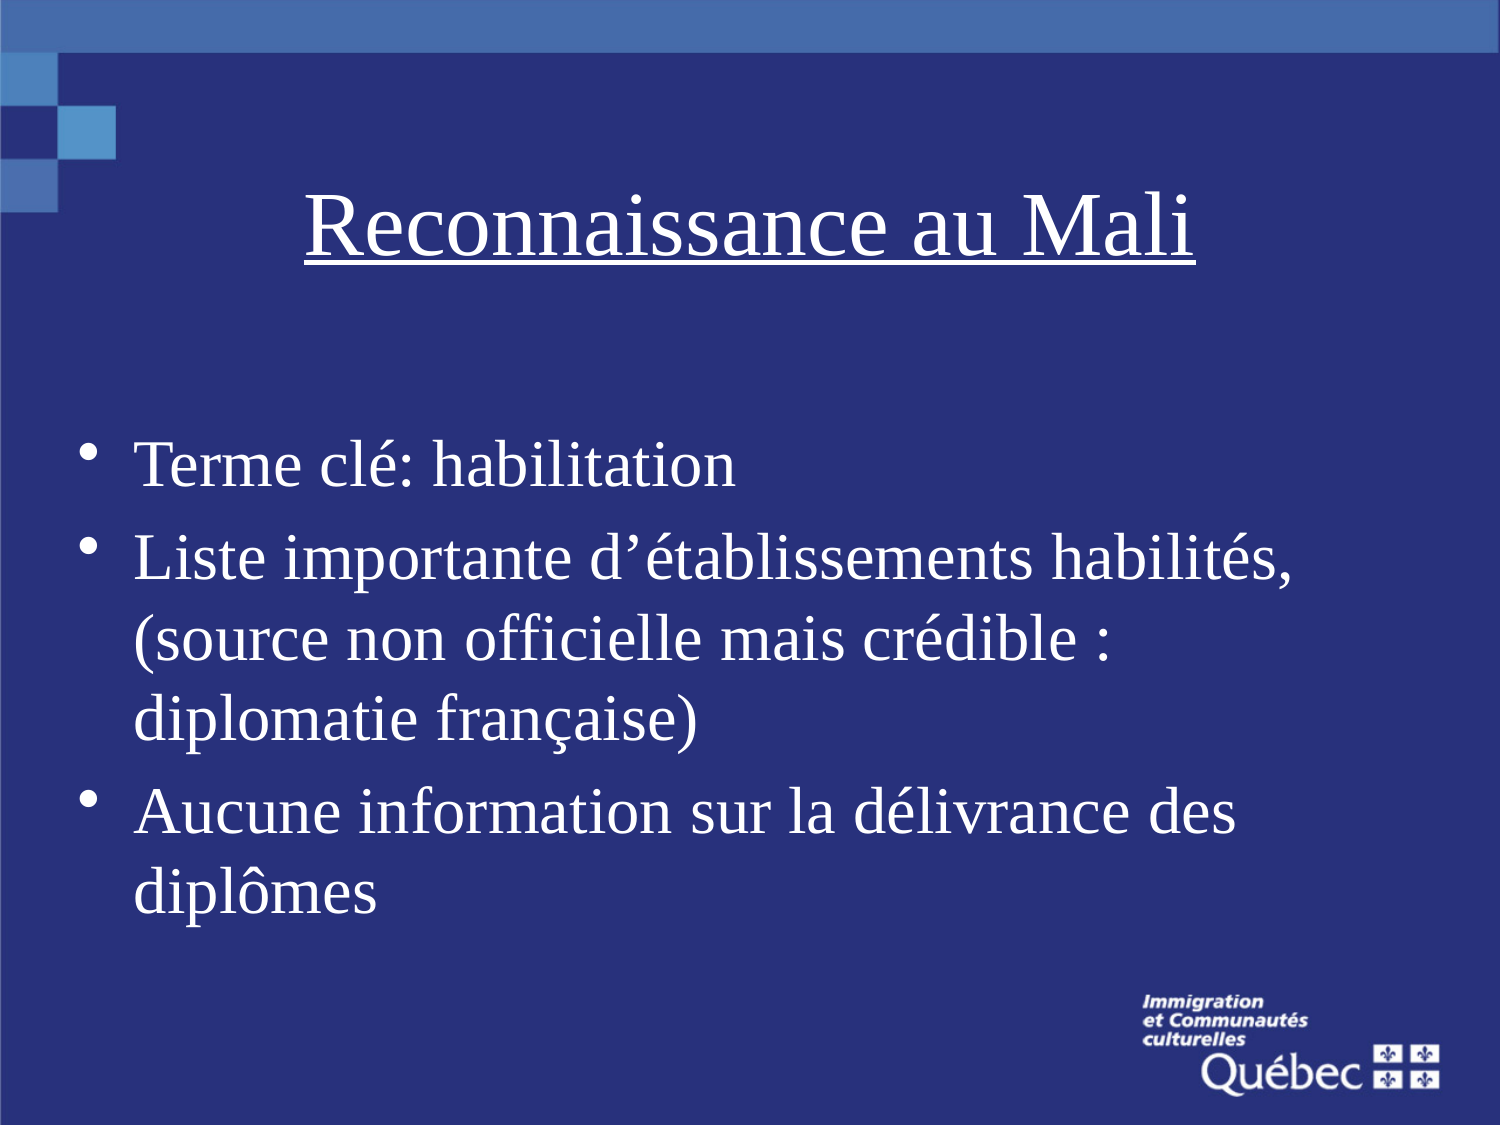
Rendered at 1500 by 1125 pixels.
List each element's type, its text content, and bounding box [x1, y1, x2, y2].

title Reconnaissance au Mali [112, 124, 1388, 313]
list Terme clé: habilitation Liste importante d’établissements habilités, (source non officielle mais crédible : diplomatie française) Aucune information sur la délivrance des diplômes [62, 412, 1401, 963]
picture [0, 0, 1500, 1125]
